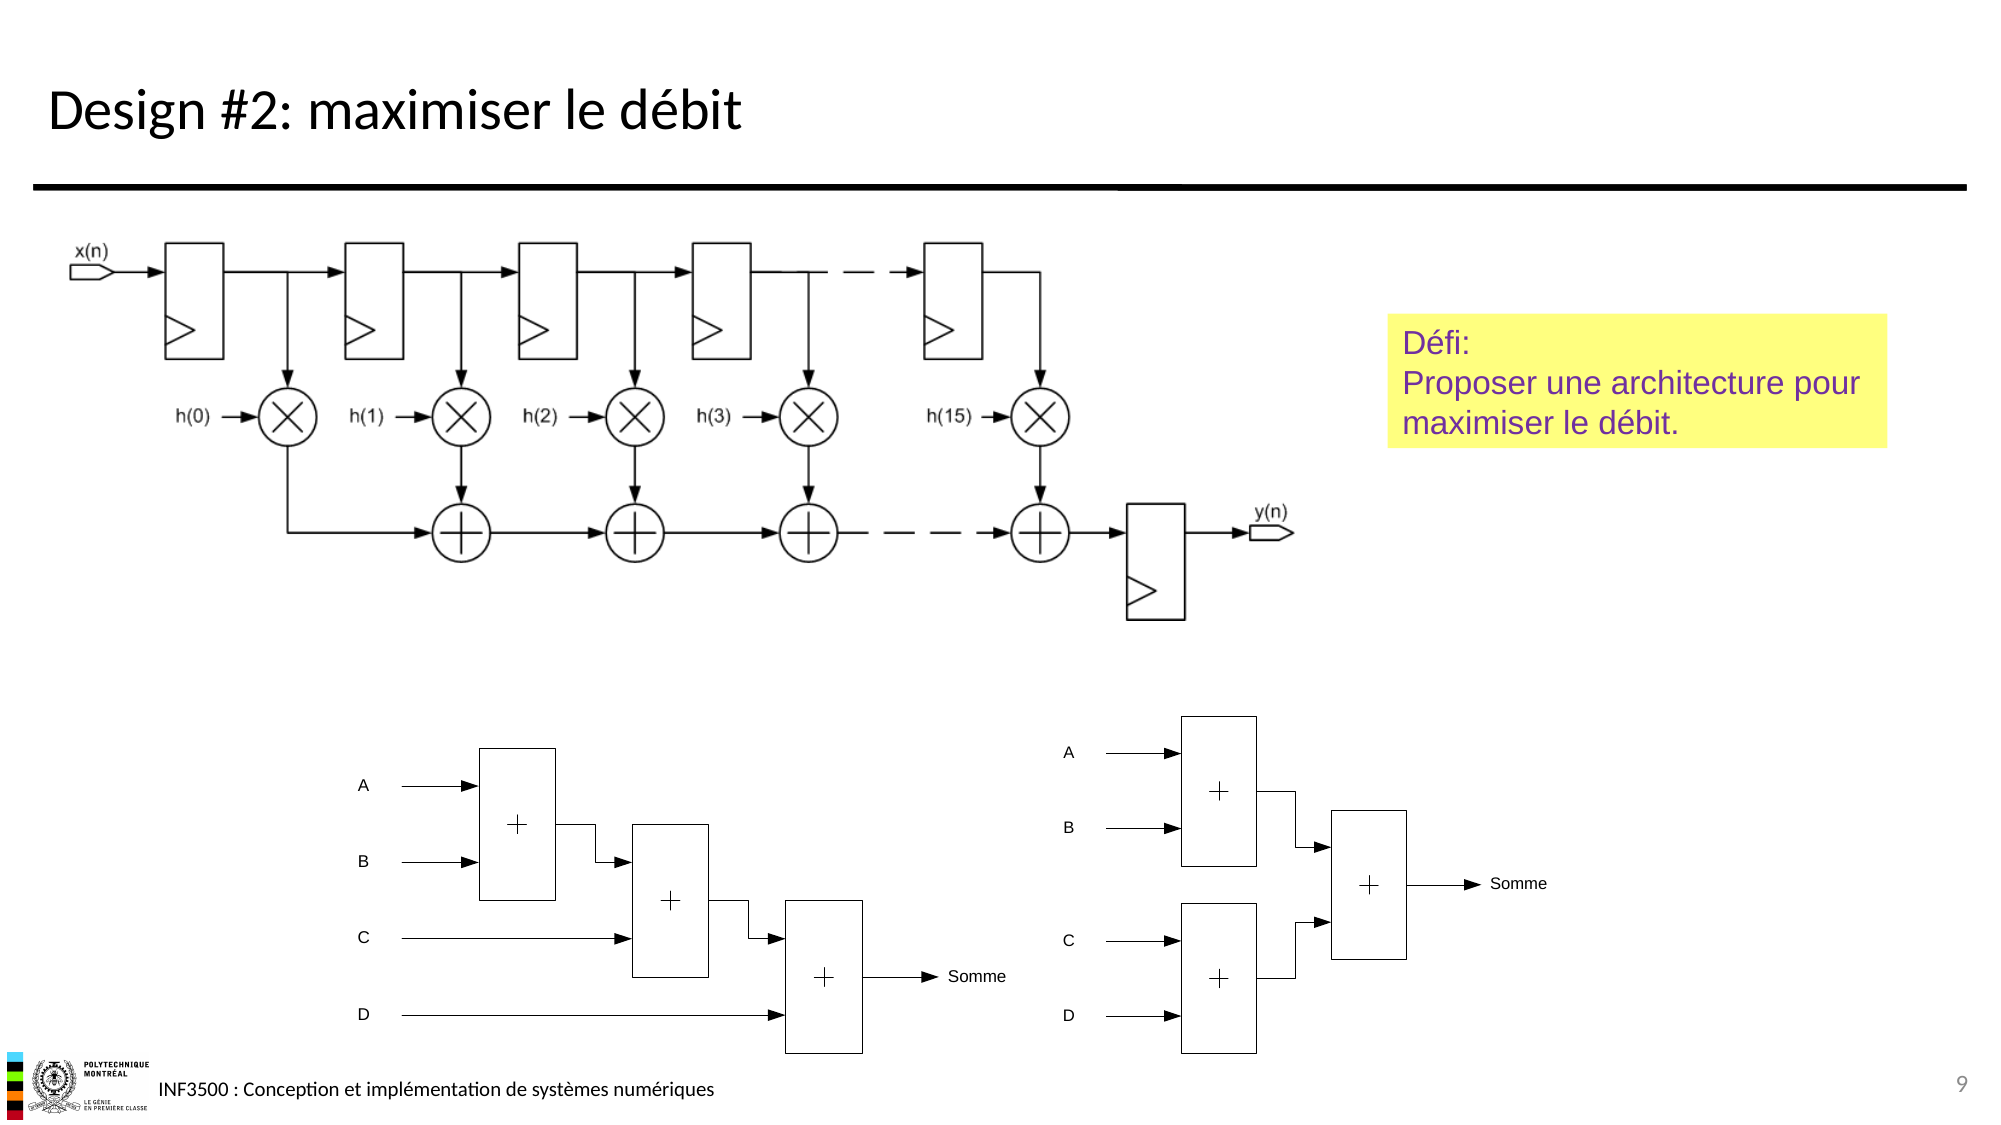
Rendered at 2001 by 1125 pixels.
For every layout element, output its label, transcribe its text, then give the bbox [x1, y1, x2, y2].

title Design #2: maximiser le débit [33, 24, 1967, 188]
picture [1060, 713, 1551, 1057]
slide_number 9 [1883, 1052, 1984, 1113]
picture [69, 237, 1295, 622]
text_box Défi: Proposer une architecture pour maximiser le débit. [1387, 313, 1888, 449]
picture [354, 744, 1010, 1057]
picture [7, 1052, 149, 1120]
